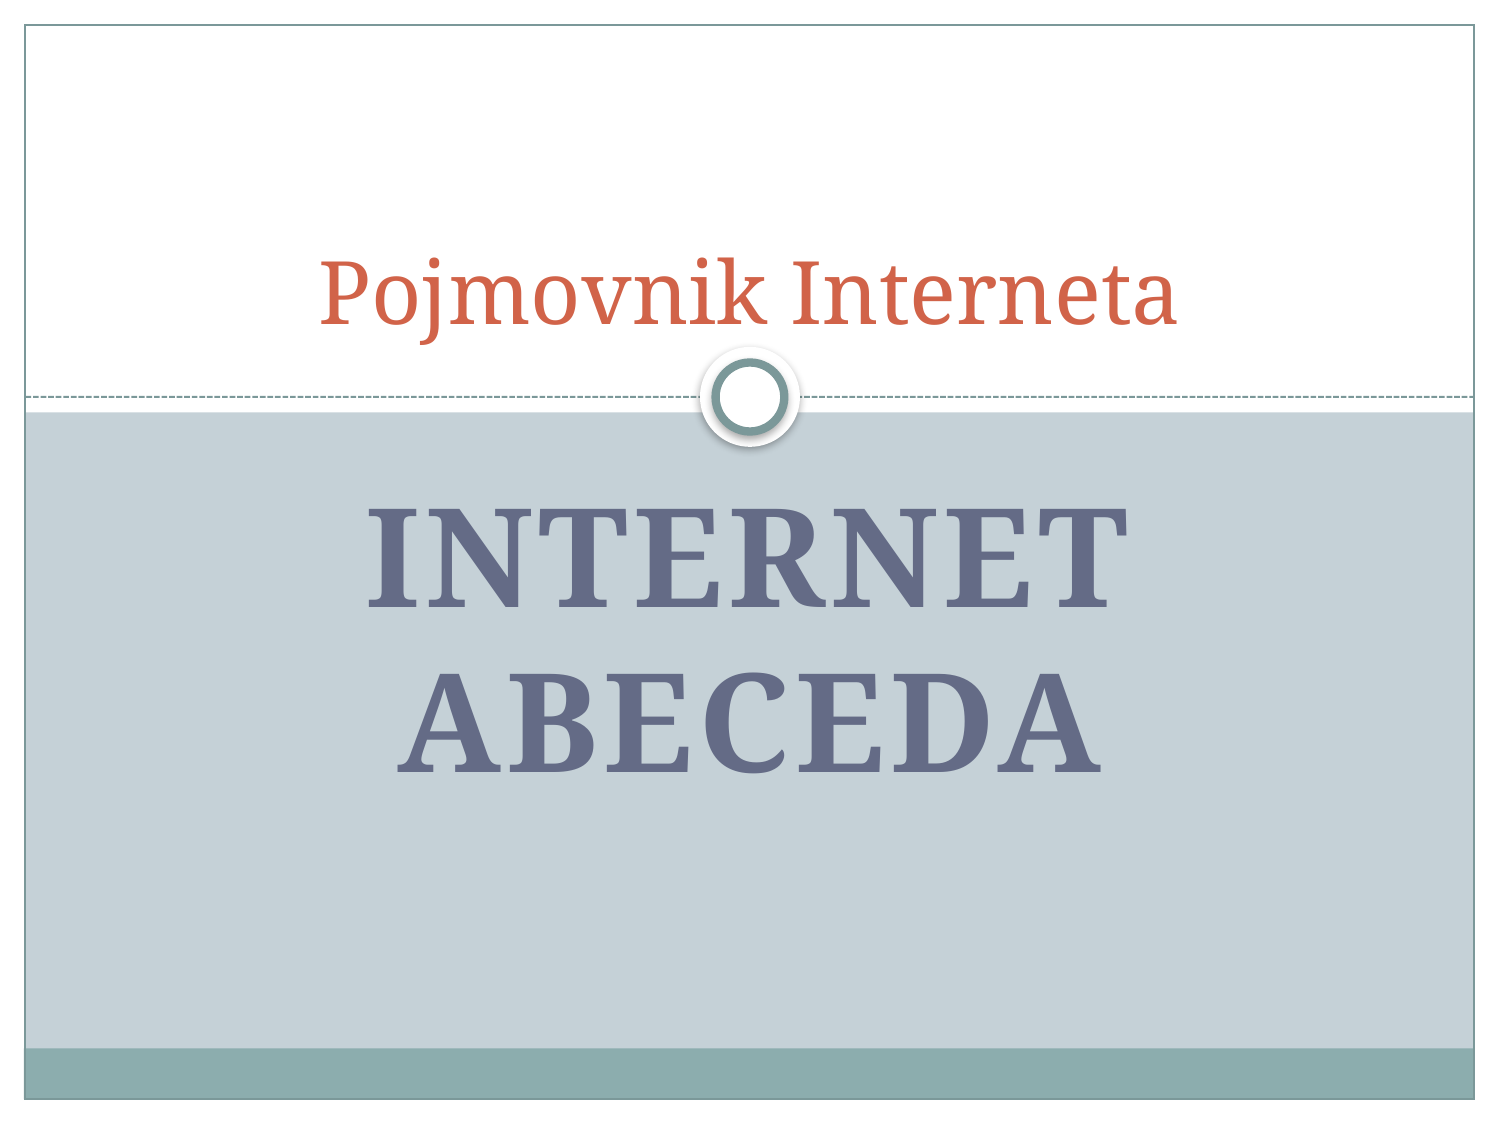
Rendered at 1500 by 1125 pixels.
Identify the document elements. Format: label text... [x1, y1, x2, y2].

subtitle Internet Abeceda [224, 462, 1276, 751]
title Pojmovnik Interneta [112, 62, 1388, 351]
